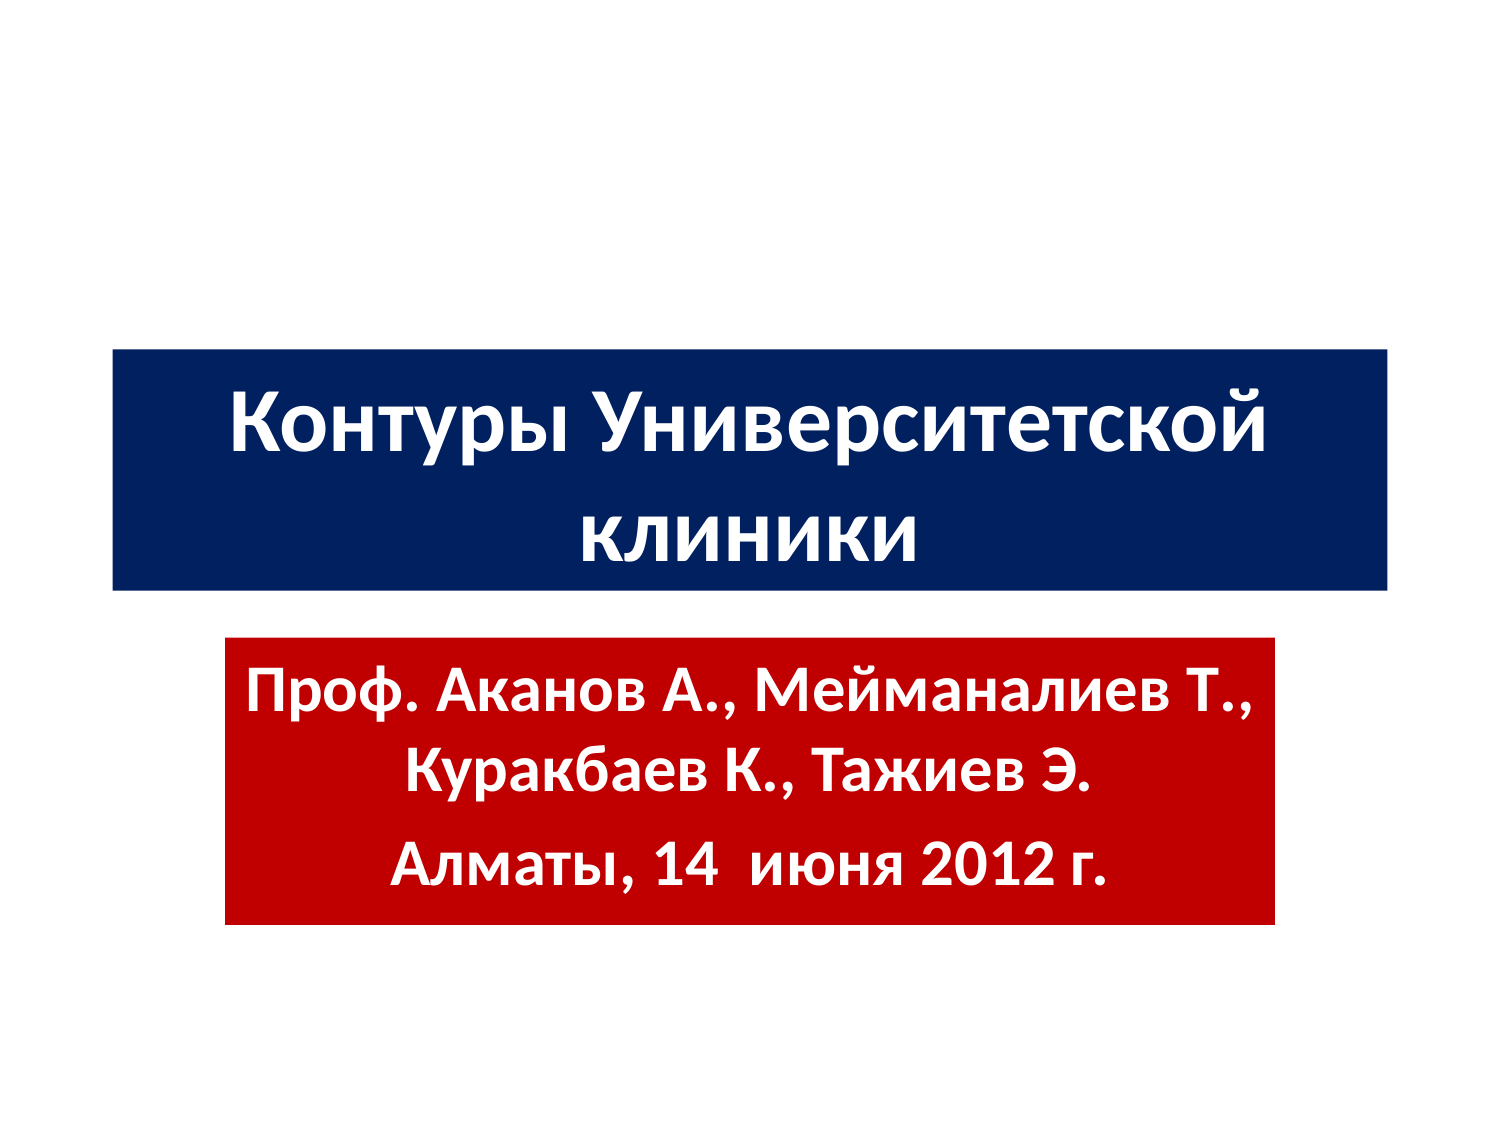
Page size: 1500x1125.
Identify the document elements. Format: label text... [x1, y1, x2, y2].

subtitle Проф. Аканов А., Мейманалиев Т., Куракбаев К., Тажиев Э. Алматы, 14 июня 2012 г. [225, 637, 1275, 925]
title Контуры Университетской клиники [112, 349, 1388, 591]
